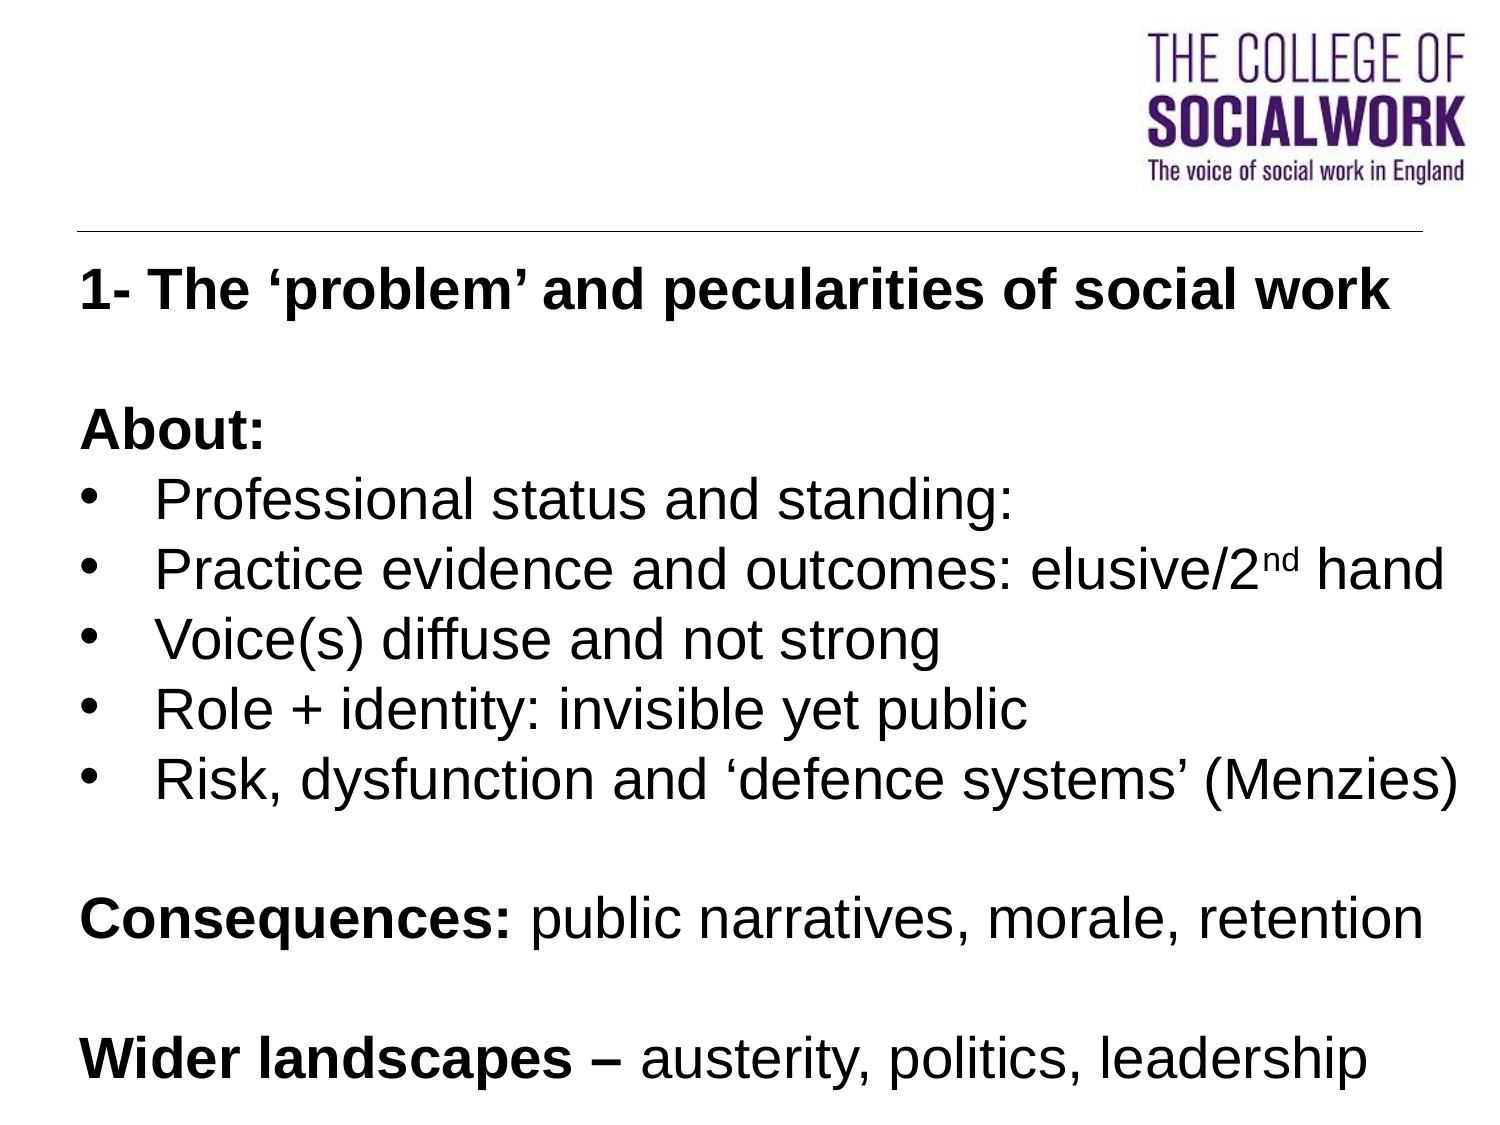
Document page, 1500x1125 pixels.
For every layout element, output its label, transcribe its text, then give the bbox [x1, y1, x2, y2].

picture [1139, 18, 1475, 195]
text_box 1- The ‘problem’ and pecularities of social work About: Professional status and standing: Practice evidence and outcomes: elusive/2nd hand Voice(s) diffuse and not strong Role + identity: invisible yet public Risk, dysfunction and ‘defence systems’ (Menzies) Consequences: public narratives, morale, retention Wider landscapes – austerity, politics, leadership [64, 243, 1493, 1125]
